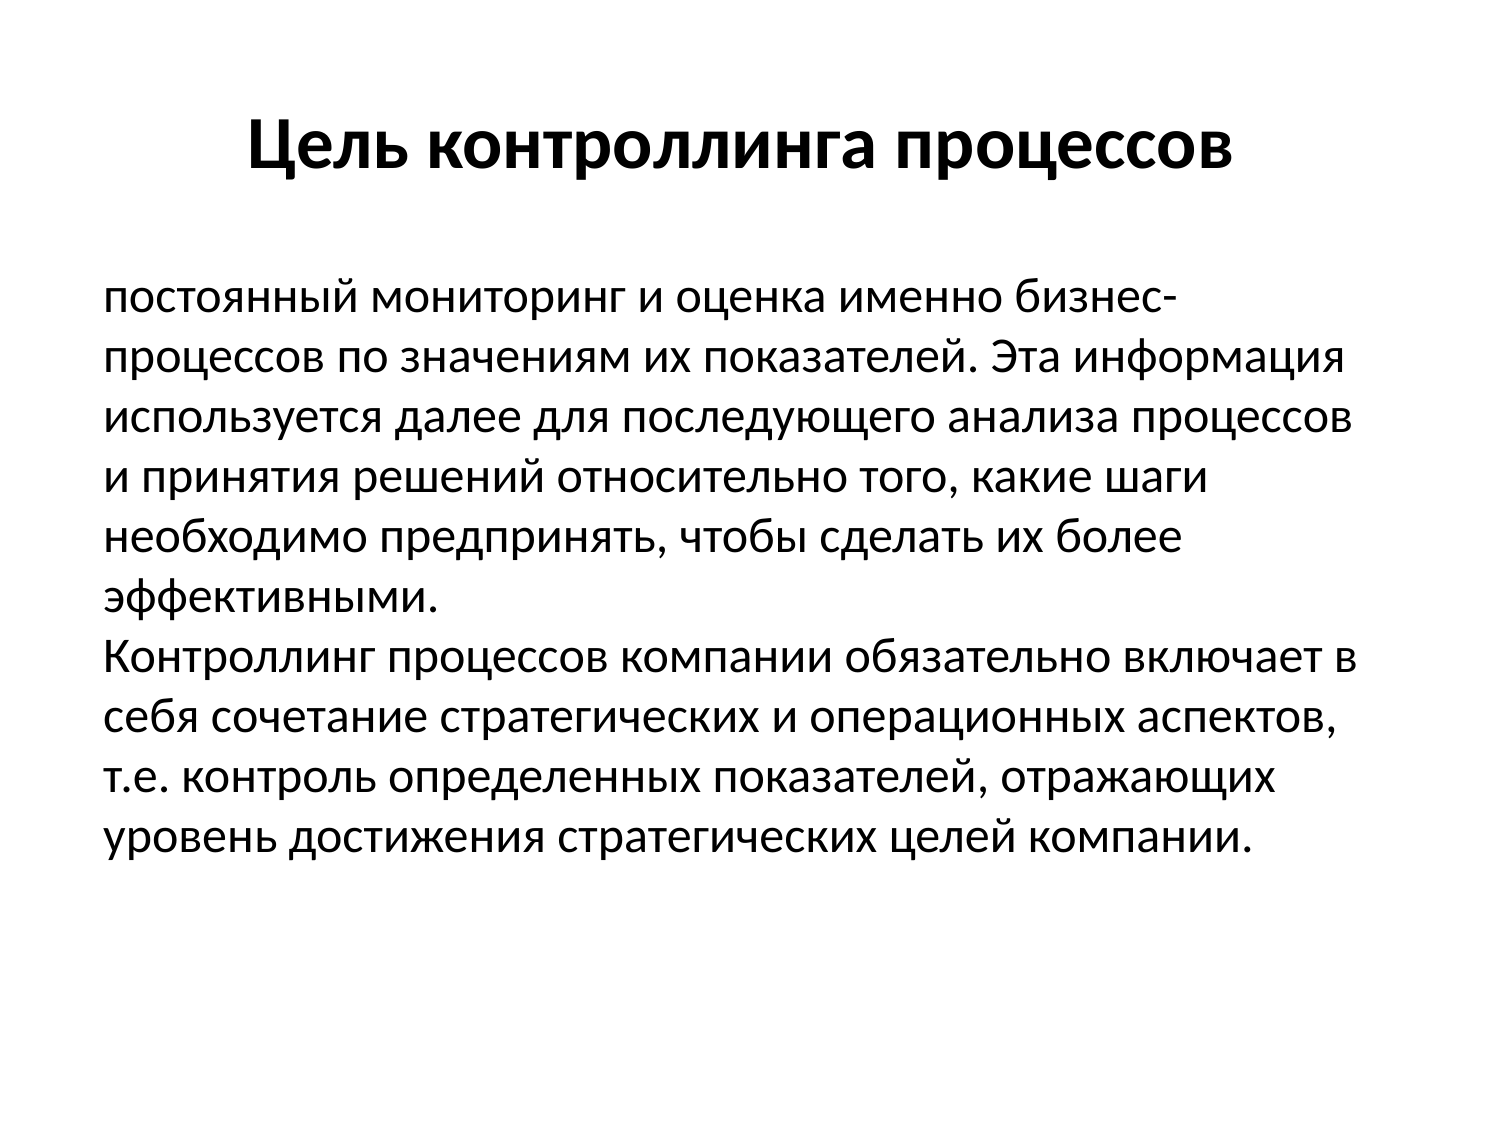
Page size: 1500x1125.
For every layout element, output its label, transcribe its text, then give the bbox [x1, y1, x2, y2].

text_box постоянный мониторинг и оценка именно бизнес-процессов по значениям их показателей. Эта информация используется далее для последующего анализа процессов и принятия решений относительно того, какие шаги необходимо предпринять, чтобы сделать их более эффективными. Контроллинг процессов компании обязательно включает в себя сочетание стратегических и операционных аспектов, т.е. контроль определенных показателей, отражающих уровень достижения стратегических целей компании. [88, 255, 1400, 871]
title Цель контроллинга процессов [75, 45, 1425, 233]
